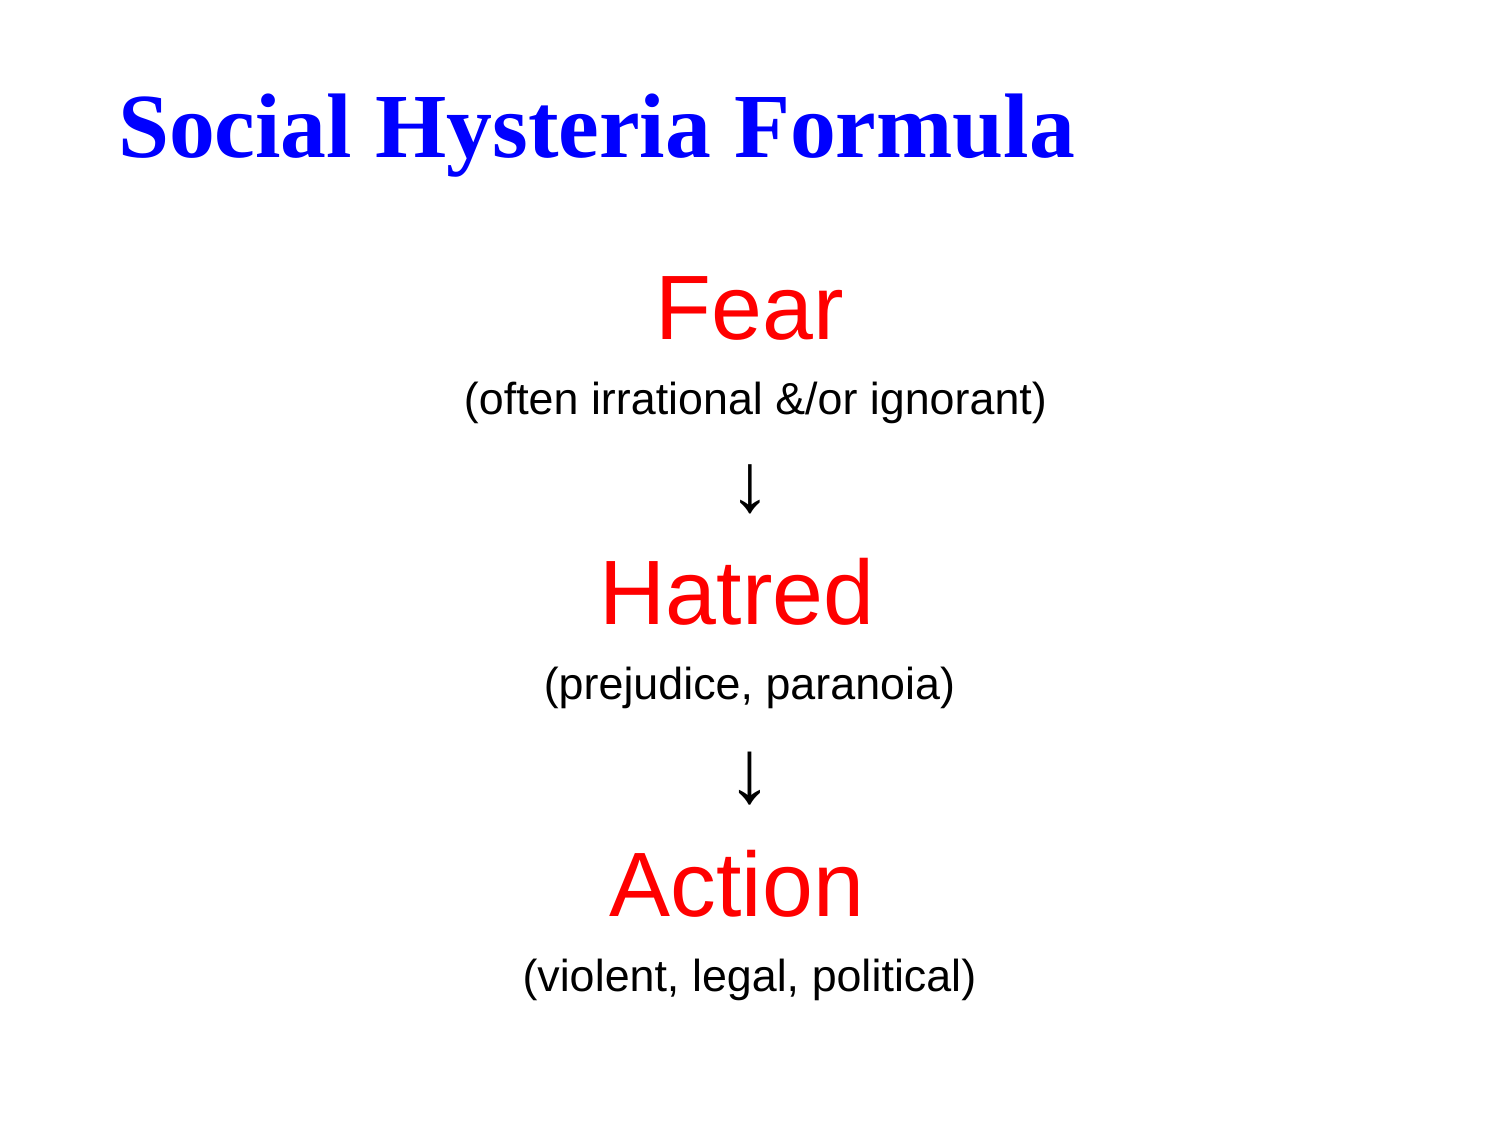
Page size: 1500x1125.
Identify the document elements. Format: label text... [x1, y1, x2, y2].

title Social Hysteria Formula [103, 59, 1397, 197]
list Fear (often irrational &/or ignorant) ↓ Hatred (prejudice, paranoia) ↓ Action (violent, legal, political) [103, 253, 1397, 1014]
